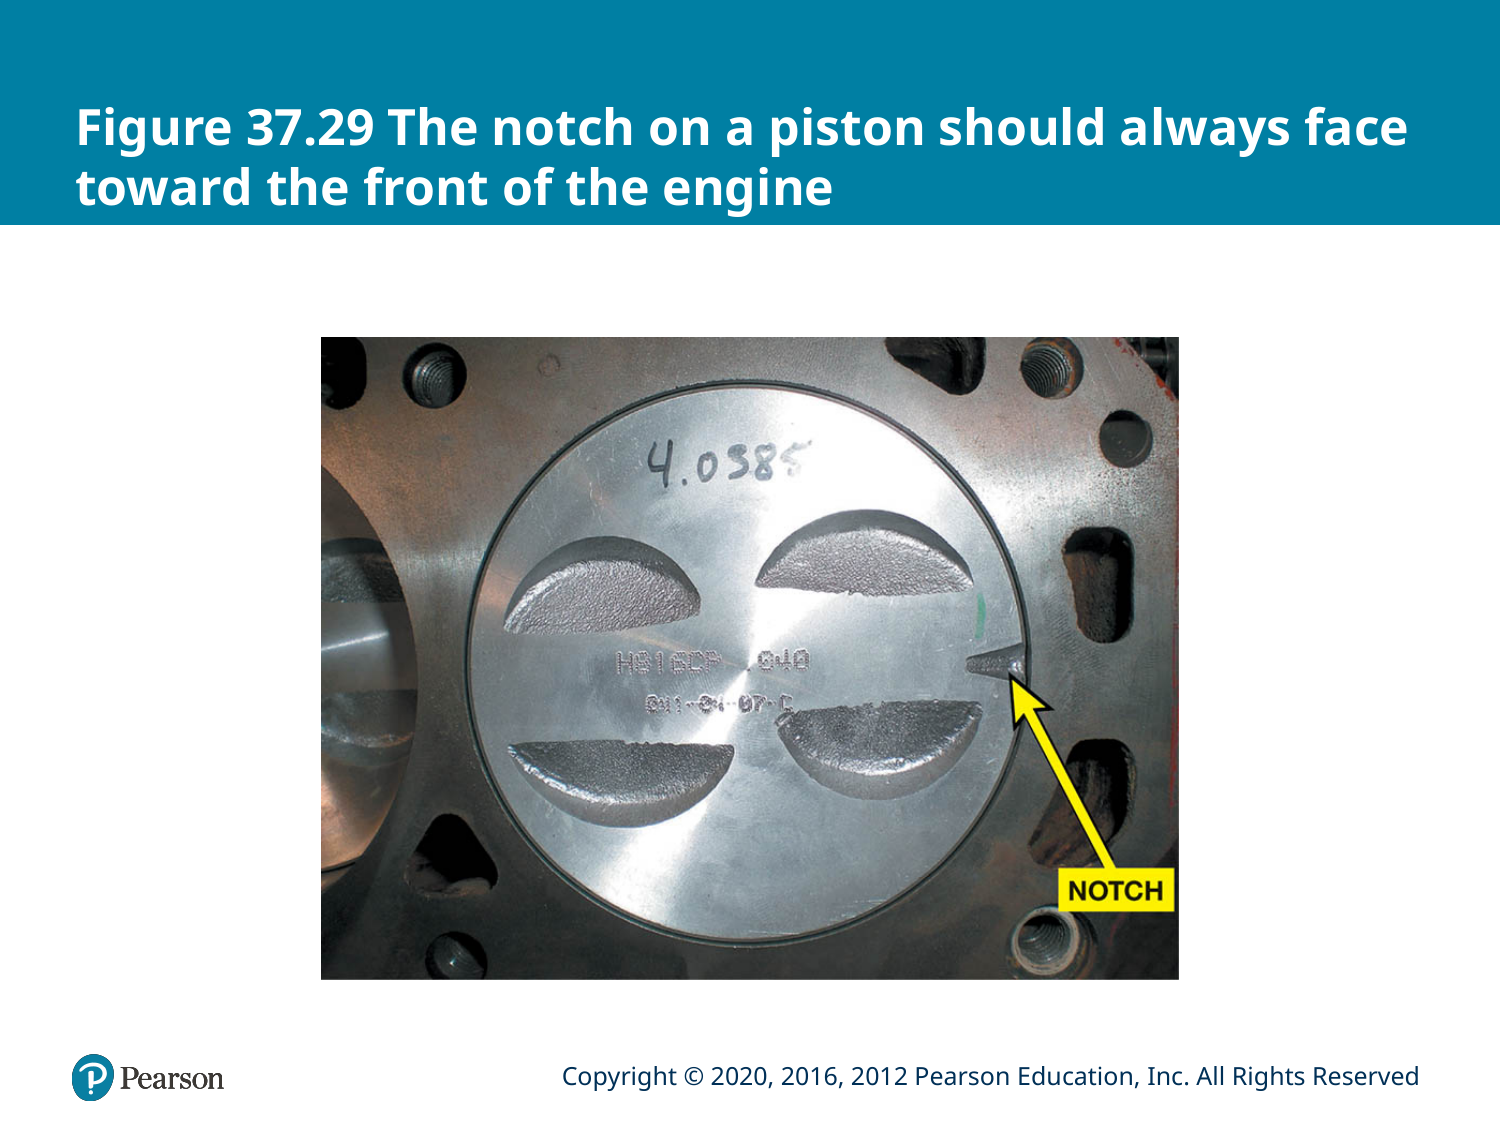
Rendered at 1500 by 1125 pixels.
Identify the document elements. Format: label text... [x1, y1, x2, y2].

picture [98, 1054, 224, 1101]
picture [321, 337, 1179, 980]
picture [72, 1088, 83, 1101]
picture [72, 1054, 87, 1070]
picture [80, 1063, 106, 1088]
title Figure 37.29 The notch on a piston should always face toward the front of the engine [75, 35, 1425, 216]
